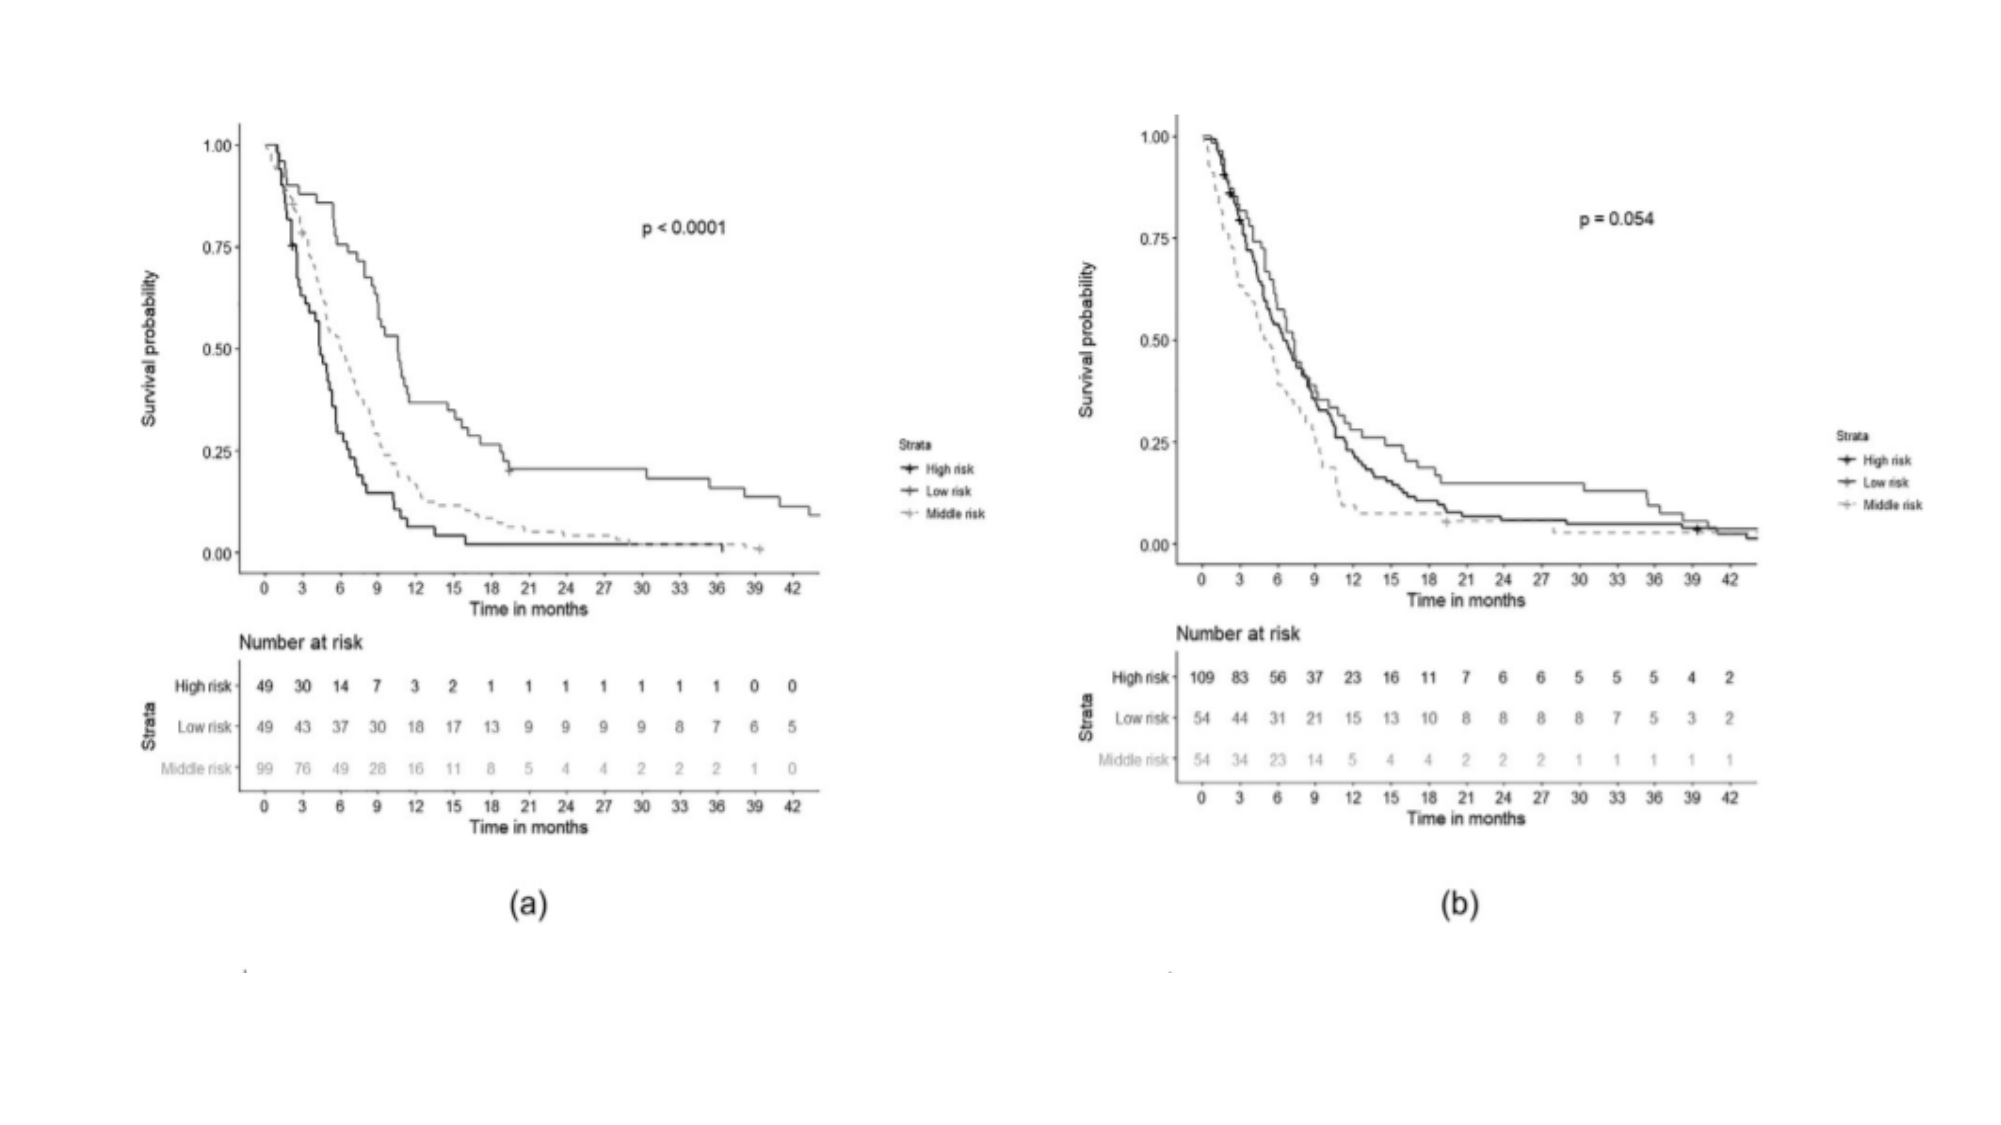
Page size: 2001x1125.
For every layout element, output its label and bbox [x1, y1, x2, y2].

list [0, 113, 1996, 973]
